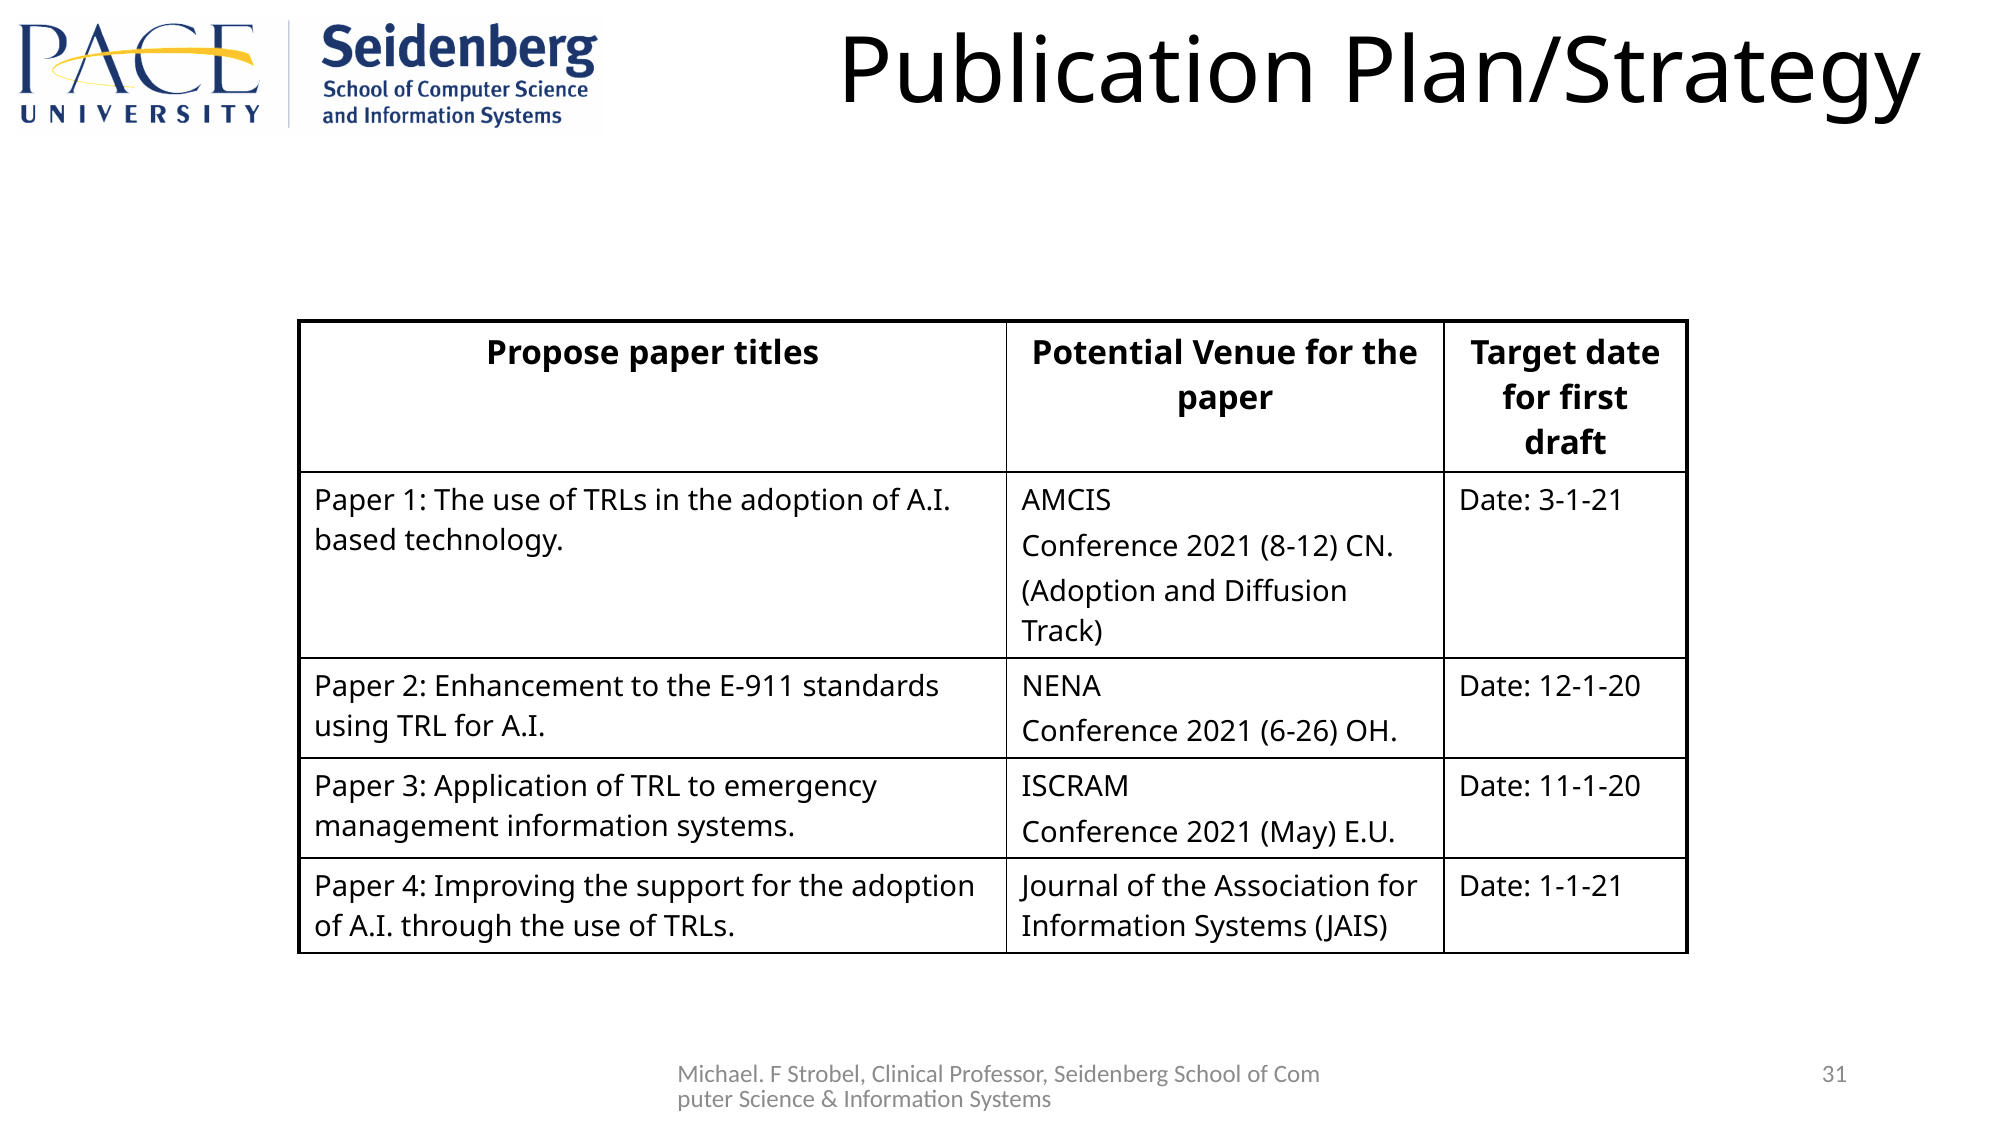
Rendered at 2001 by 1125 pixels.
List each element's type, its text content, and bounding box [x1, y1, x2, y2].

table_cell Date: 1-1-21 [1445, 859, 1685, 952]
table_cell Journal of the Association for Information Systems (JAIS) [1007, 859, 1443, 952]
table_cell Paper 1: The use of TRLs in the adoption of A.I. based technology. [301, 473, 1006, 657]
table_header Propose paper titles [301, 323, 1006, 471]
picture [18, 15, 604, 136]
table_cell Date: 3-1-21 [1445, 473, 1685, 657]
table_header Potential Venue for the paper [1007, 323, 1443, 471]
footer Michael. F Strobel, Clinical Professor, Seidenberg School of Computer Science & Information Systems [662, 1042, 1338, 1103]
table_cell AMCIS Conference 2021 (8-12) CN. (Adoption and Diffusion Track) [1007, 473, 1443, 657]
table_cell Paper 2: Enhancement to the E-911 standards using TRL for A.I. [301, 659, 1006, 757]
table_header Target date for first draft [1445, 323, 1685, 471]
table_cell NENA Conference 2021 (6-26) OH. [1007, 659, 1443, 757]
table_cell Paper 3: Application of TRL to emergency management information systems. [301, 759, 1006, 857]
slide_number 31 [1412, 1042, 1863, 1103]
table_cell ISCRAM Conference 2021 (May) E.U. [1007, 759, 1443, 857]
table_cell Date: 11-1-20 [1445, 759, 1685, 857]
table_cell Date: 12-1-20 [1445, 659, 1685, 757]
table_cell Paper 4: Improving the support for the adoption of A.I. through the use of TRLs. [301, 859, 1006, 952]
text_box Publication Plan/Strategy [625, 15, 1938, 130]
